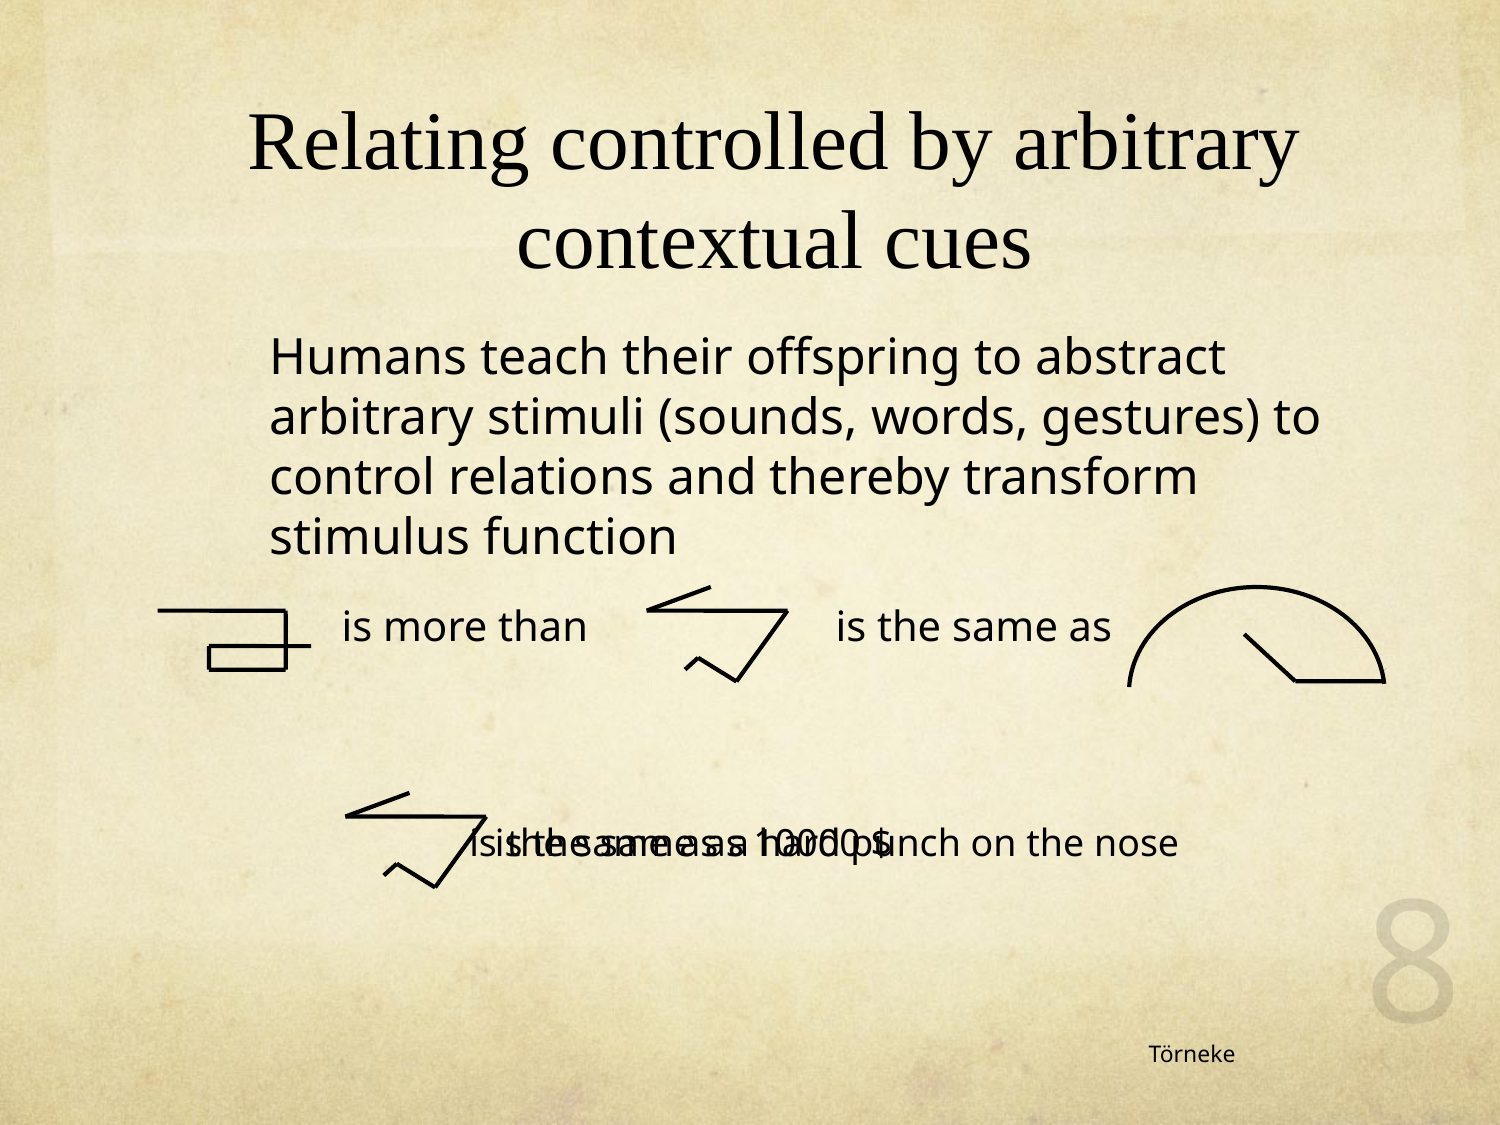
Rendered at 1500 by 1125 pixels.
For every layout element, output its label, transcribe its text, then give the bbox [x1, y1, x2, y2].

picture [0, 0, 1500, 1125]
text_box [1129, 587, 1385, 694]
list Humans teach their offspring to abstract arbitrary stimuli (sounds, words, gestures) to control relations and thereby transform stimulus function [178, 317, 1372, 976]
text_box is more than [326, 592, 603, 657]
text_box is the same as a hard punch on the nose [454, 811, 1195, 872]
text_box [360, 577, 644, 692]
slide_number 8 [1233, 898, 1478, 1038]
text_box [754, 587, 1107, 702]
text_box is the same as [810, 592, 1128, 657]
title Relating controlled by arbitrary contextual cues [178, 75, 1372, 296]
footer Törneke [646, 1034, 1257, 1077]
